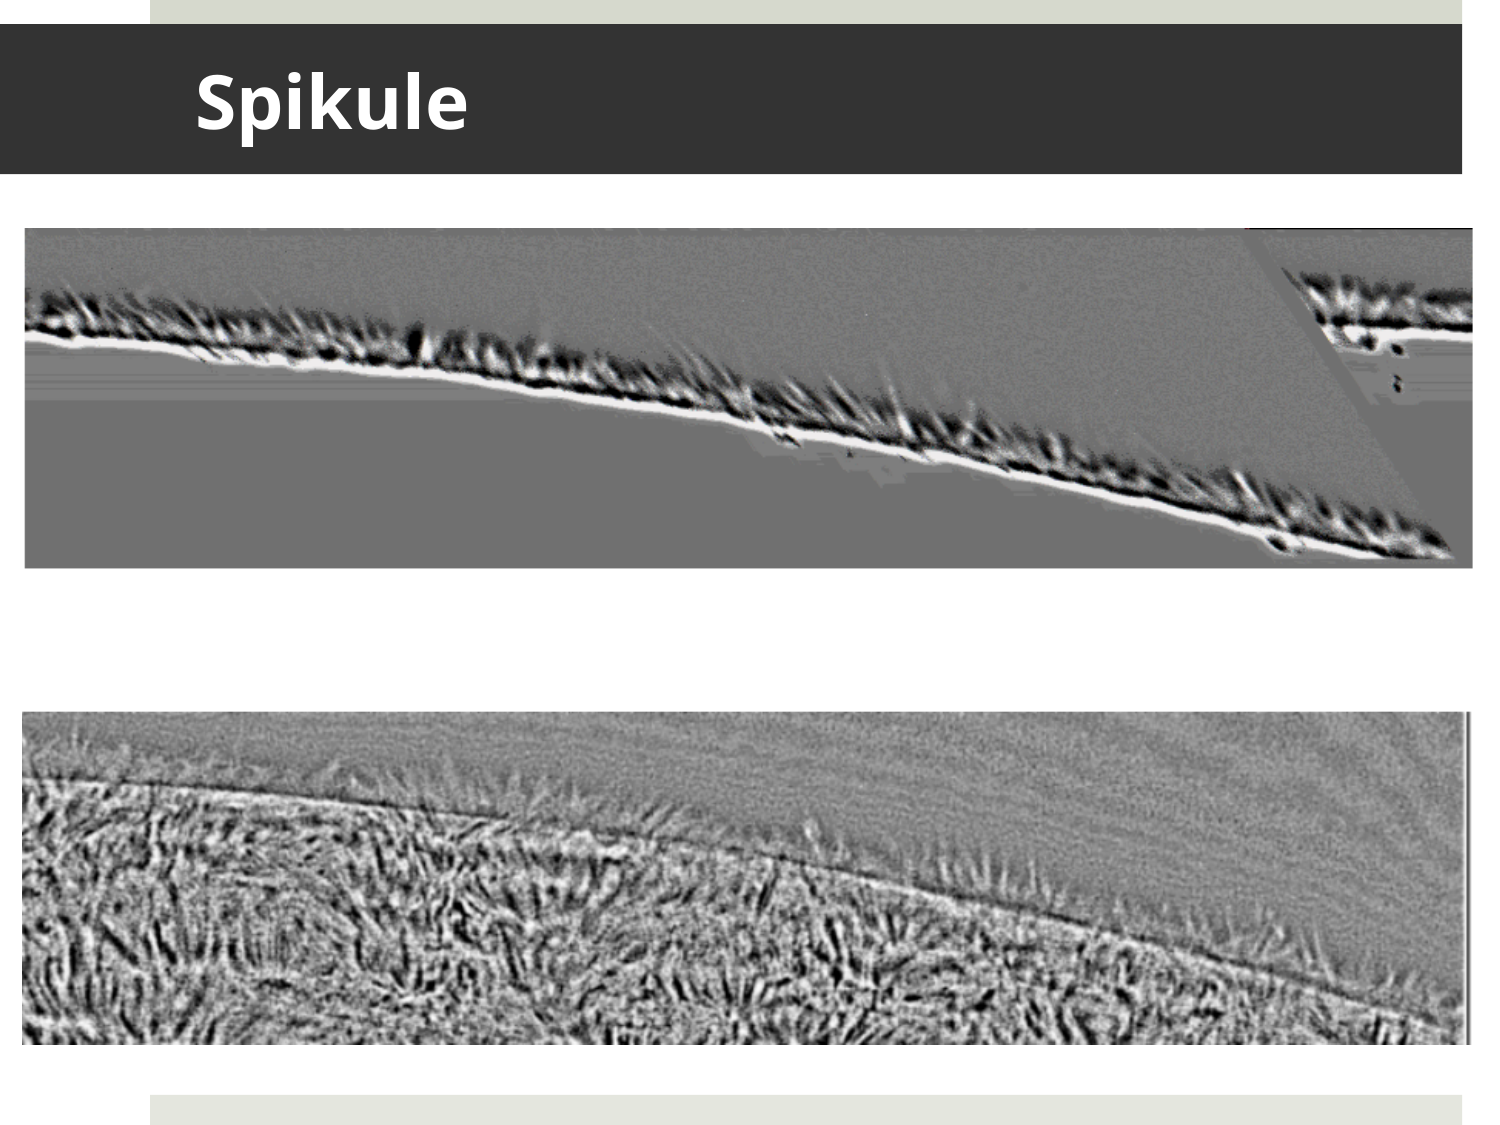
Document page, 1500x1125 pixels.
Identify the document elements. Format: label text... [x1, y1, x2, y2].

title Spikule [0, 24, 1463, 175]
picture [22, 227, 1476, 1045]
